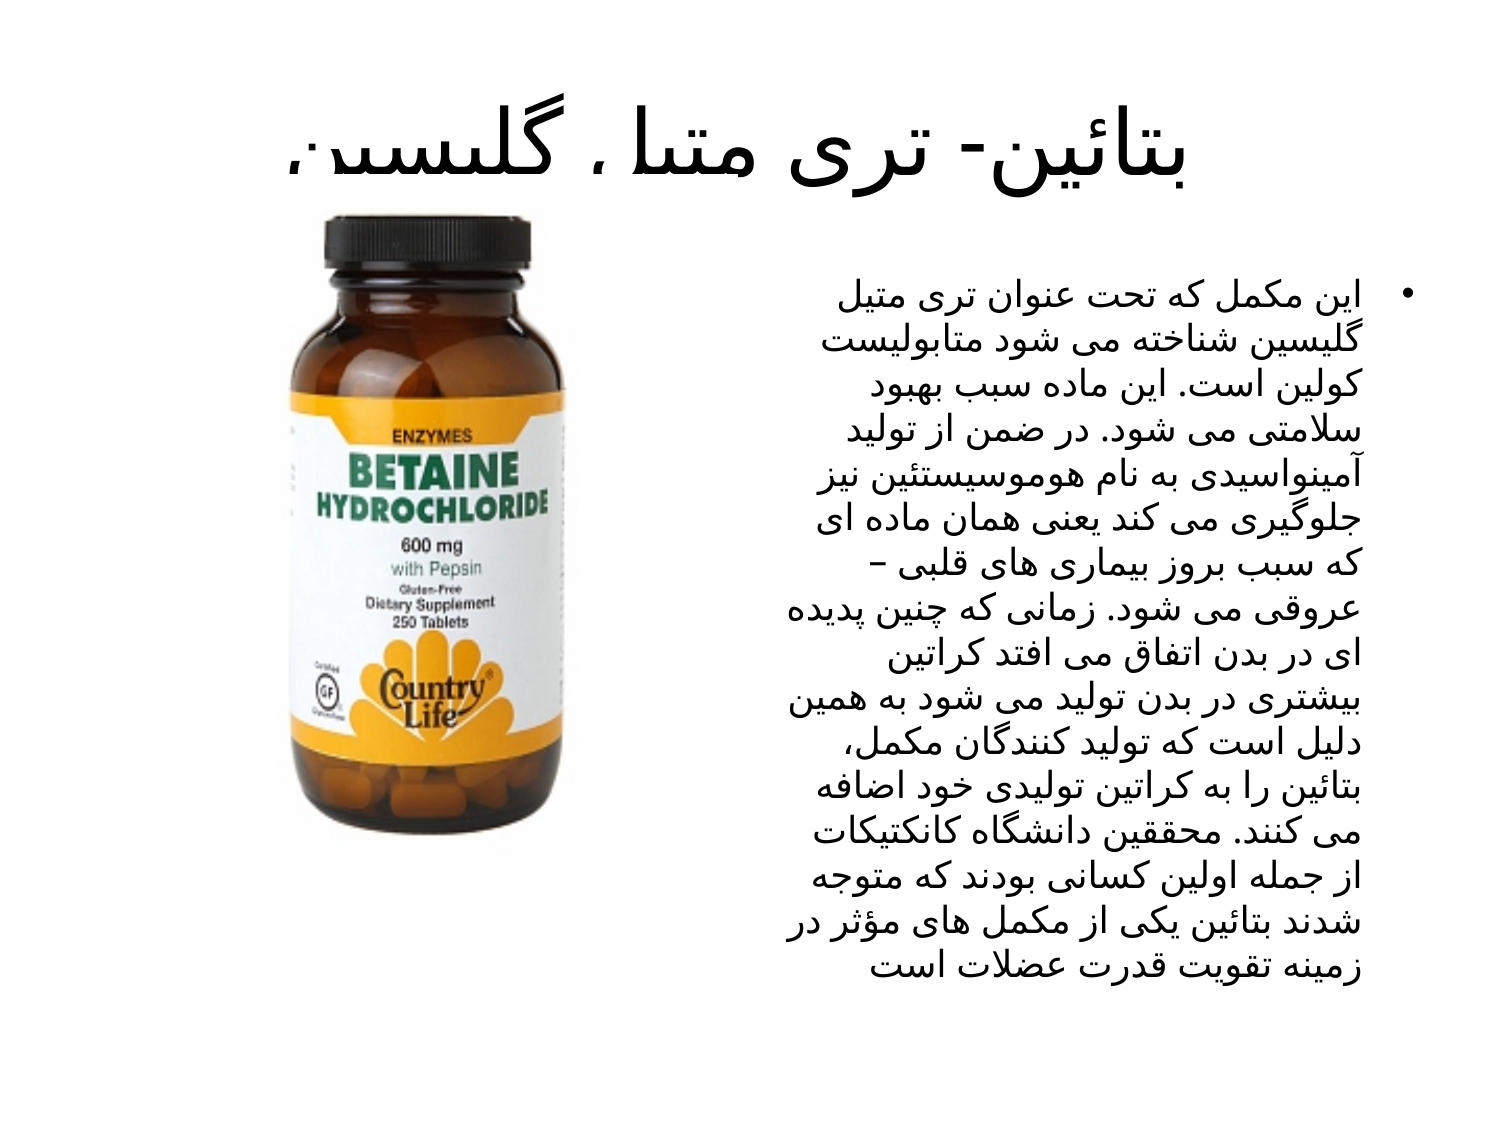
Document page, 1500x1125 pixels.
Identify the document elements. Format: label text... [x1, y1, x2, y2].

title بتائین- تری متیل گلیسین [75, 45, 1425, 233]
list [112, 174, 738, 888]
list این مکمل که تحت عنوان تری متیل گلیسین شناخته می شود متابولیست کولین است. این ماده سبب بهبود سلامتی می شود. در ضمن از تولید آمینواسیدی به نام هوموسیستئین نیز جلوگیری می کند یعنی همان ماده ای که سبب بروز بیماری های قلبی – عروقی می شود. زمانی که چنین پدیده ای در بدن اتفاق می افتد کراتین بیشتری در بدن تولید می شود به همین دلیل است که تولید کنندگان مکمل، بتائین را به کراتین تولیدی خود اضافه می کنند. محققین دانشگاه کانکتیکات از جمله اولین کسانی بودند که متوجه شدند بتائین یکی از مکمل های مؤثر در زمینه تقویت قدرت عضلات است [762, 262, 1425, 1005]
